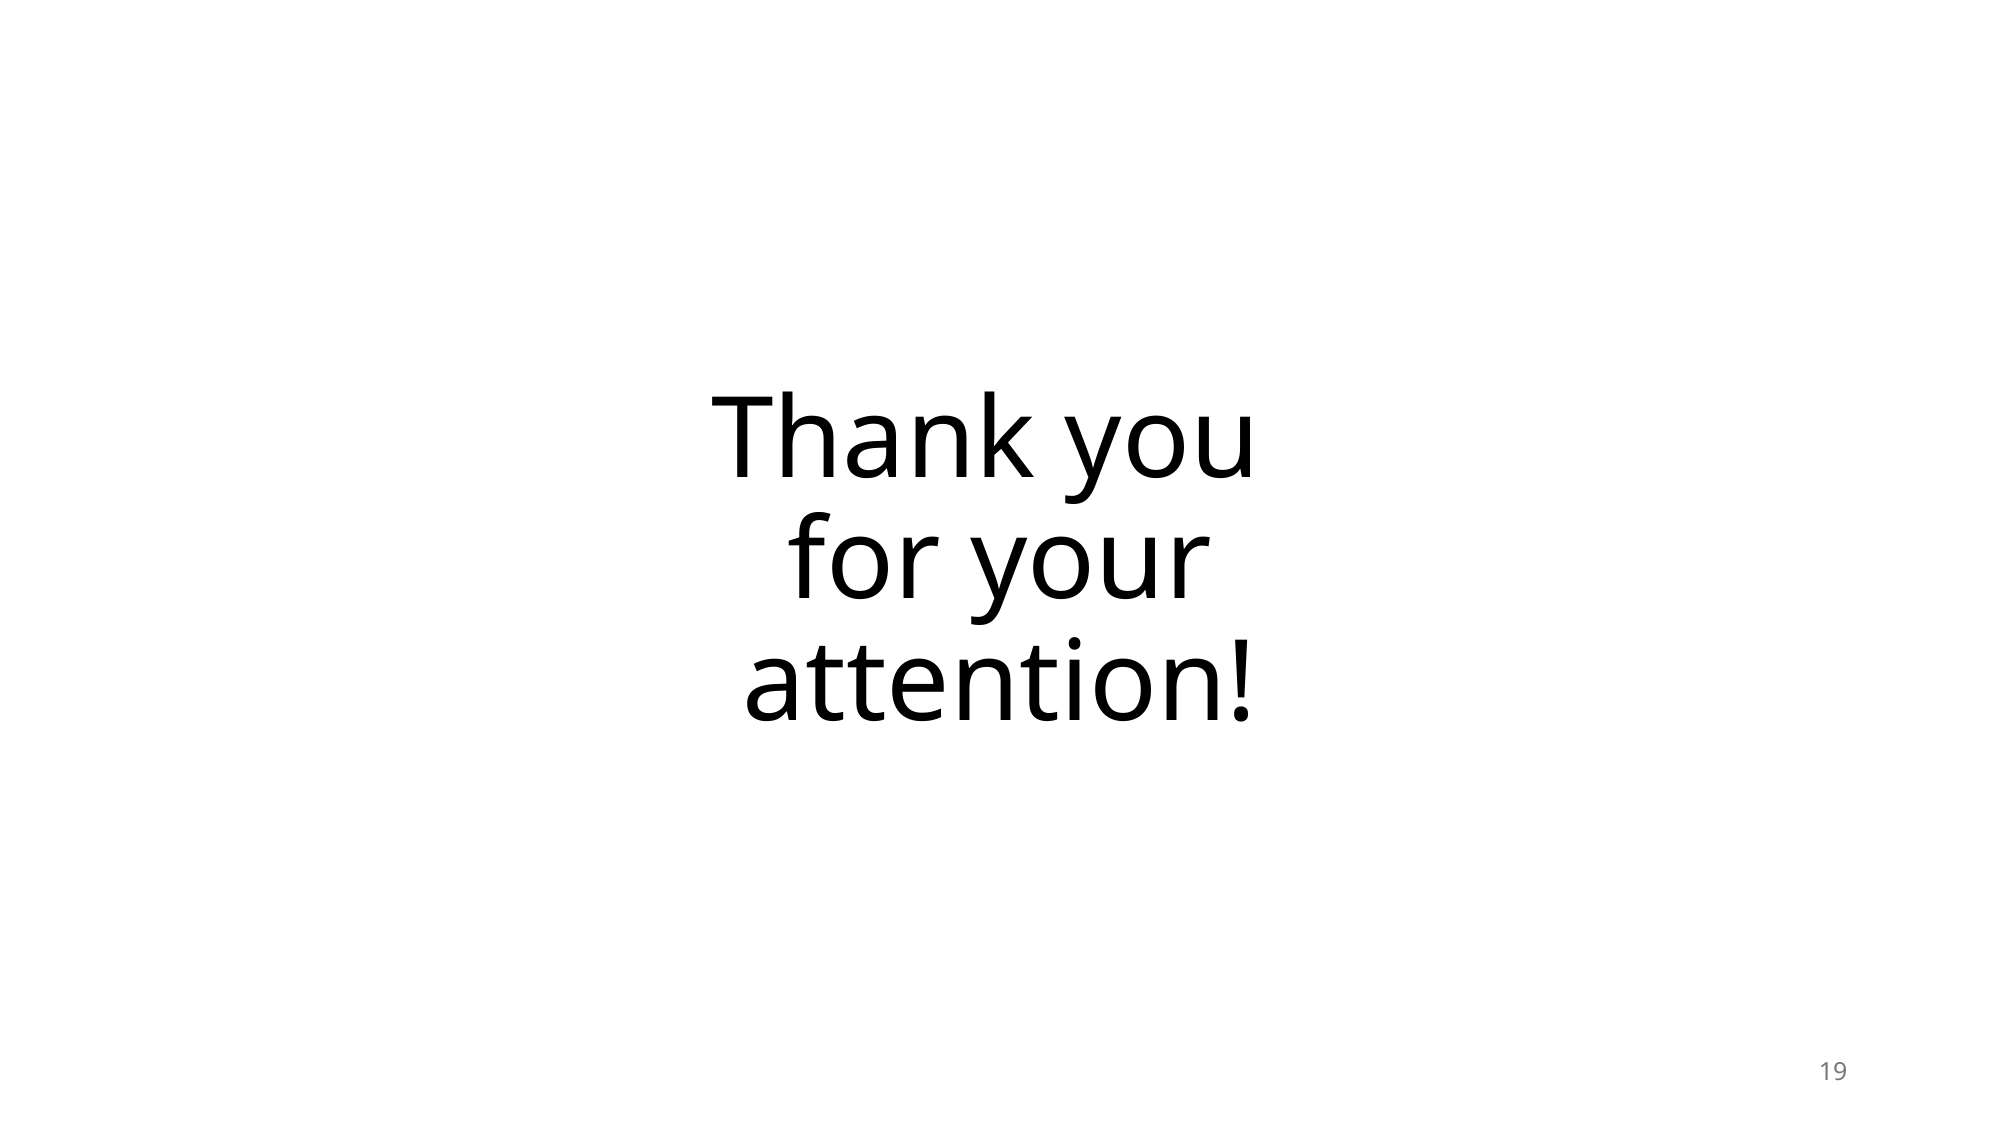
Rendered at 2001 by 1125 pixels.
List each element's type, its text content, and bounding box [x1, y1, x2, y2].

title Thank you for your attention! [542, 484, 1458, 641]
slide_number 19 [1412, 1042, 1863, 1103]
